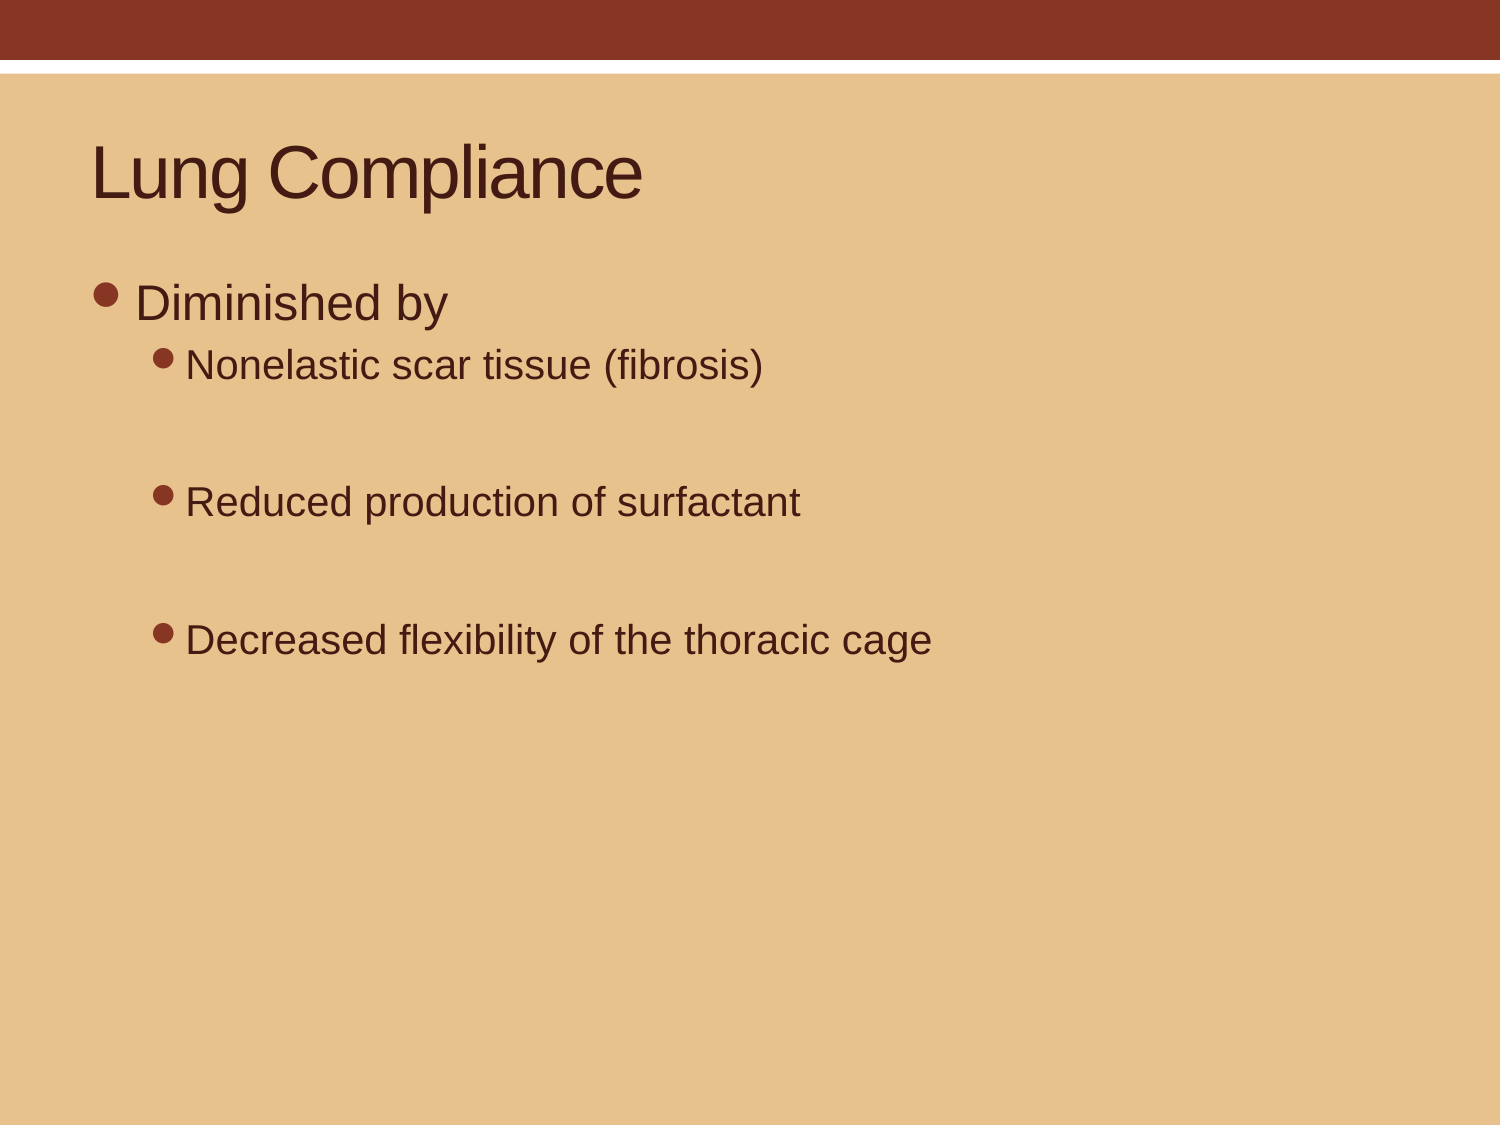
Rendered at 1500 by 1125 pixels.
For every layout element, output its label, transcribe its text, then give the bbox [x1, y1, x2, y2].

title Lung Compliance [75, 87, 1425, 250]
list Diminished by Nonelastic scar tissue (fibrosis) Reduced production of surfactant Decreased flexibility of the thoracic cage [75, 262, 1425, 1063]
